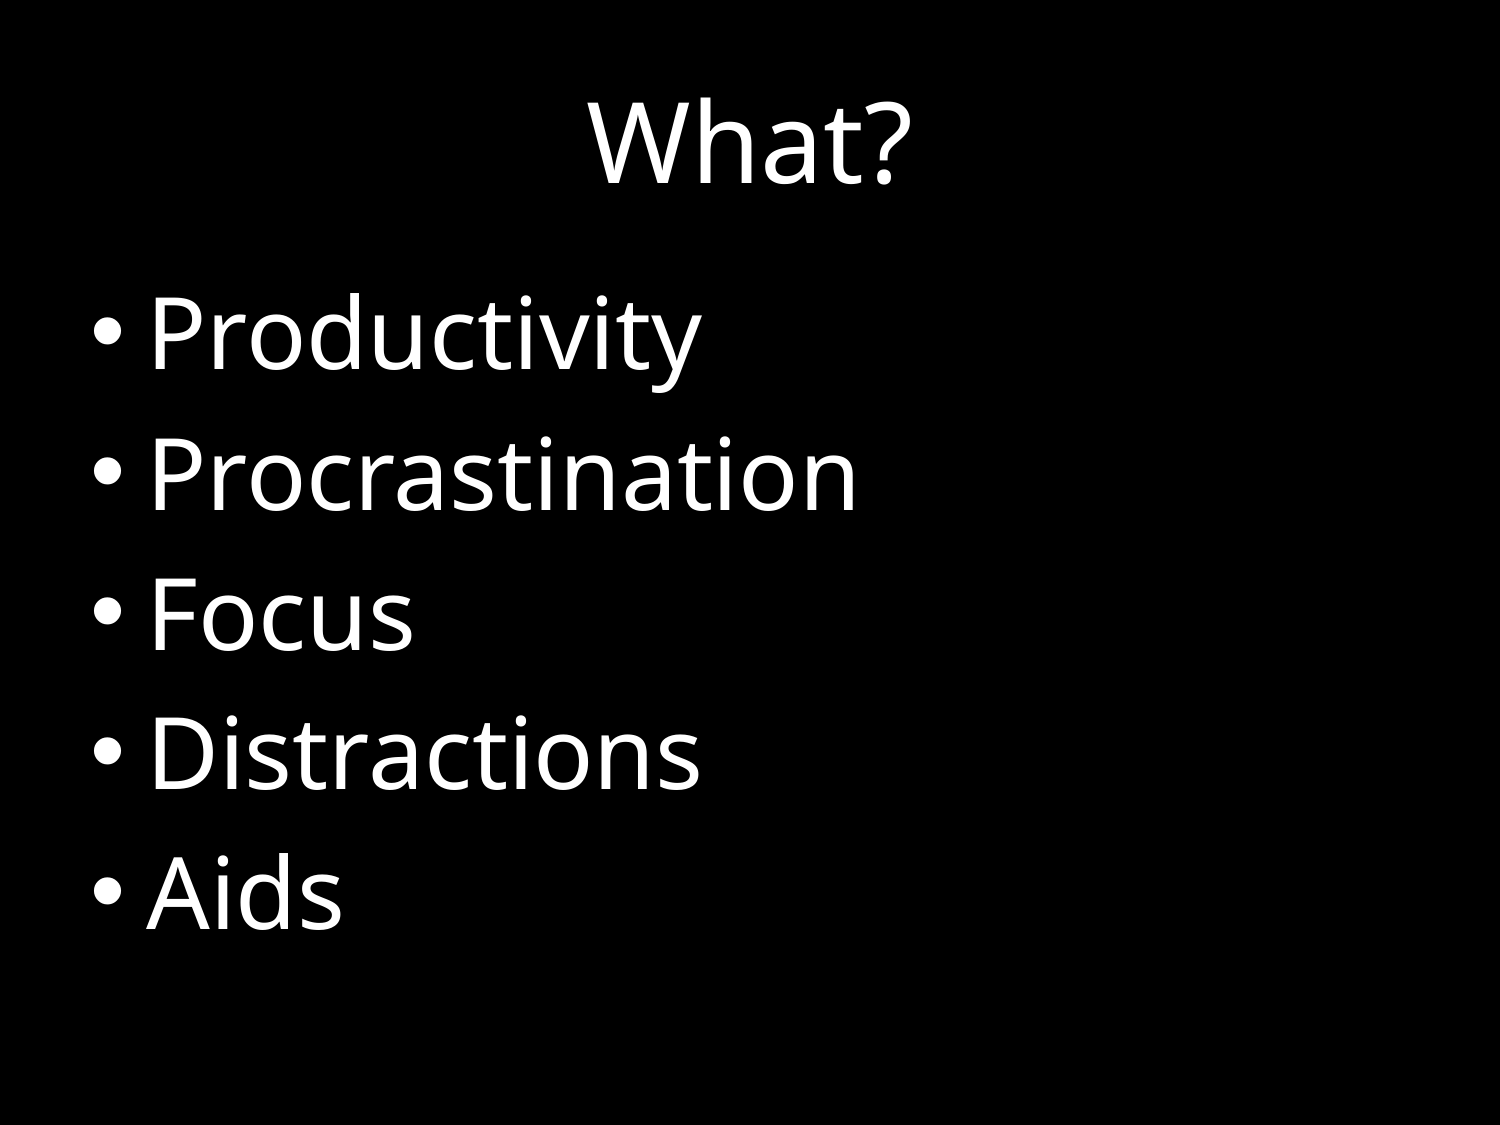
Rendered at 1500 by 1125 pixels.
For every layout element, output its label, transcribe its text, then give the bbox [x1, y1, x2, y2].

title What? [75, 45, 1425, 233]
list Productivity Procrastination Focus Distractions Aids [75, 262, 1425, 1005]
